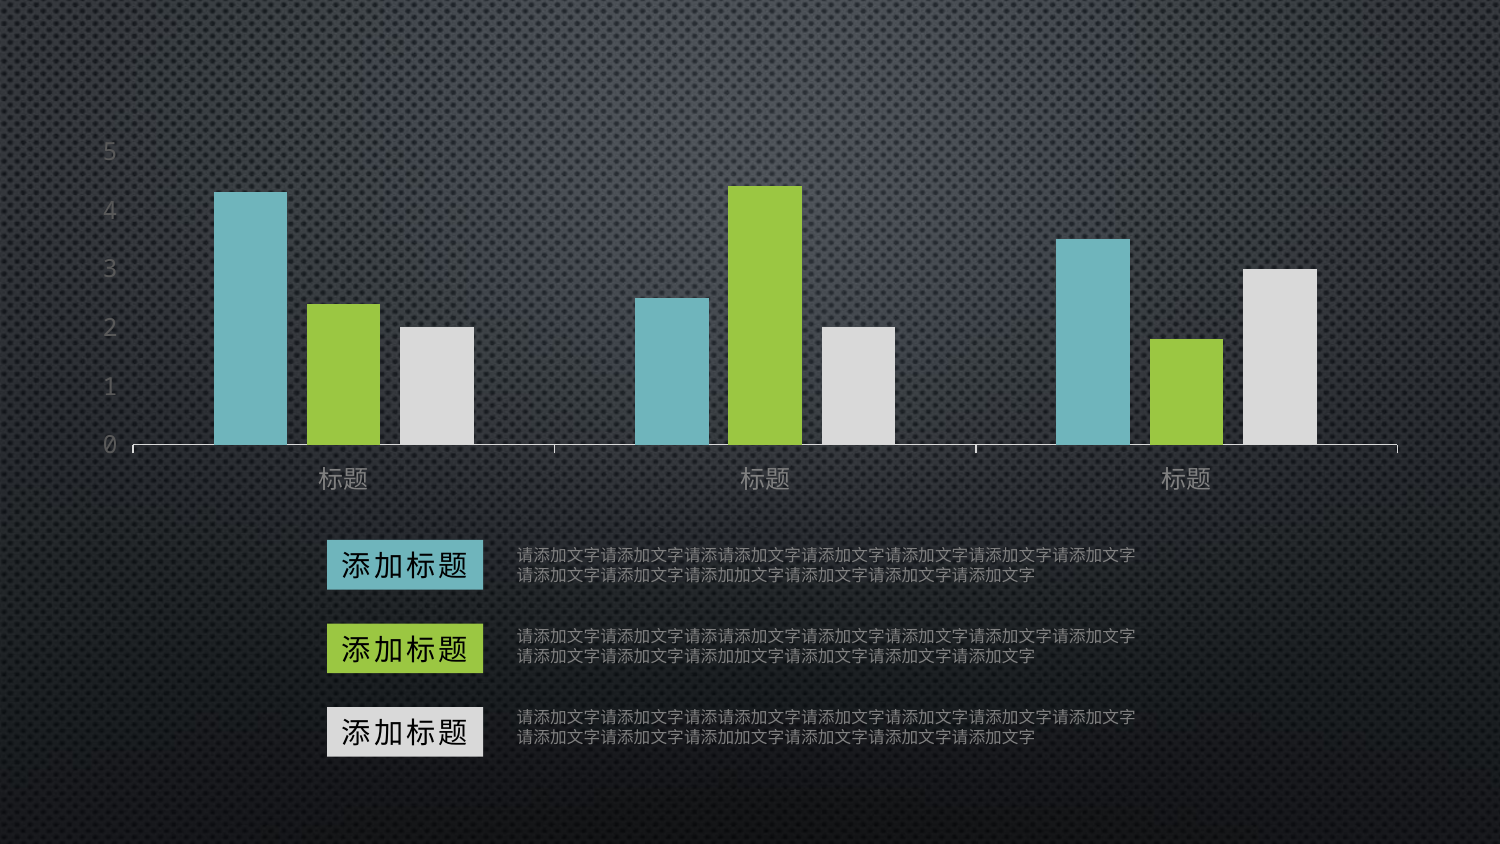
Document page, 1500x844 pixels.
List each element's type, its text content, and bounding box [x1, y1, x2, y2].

picture [0, 0, 1500, 844]
text_box 添加标题 [327, 539, 484, 590]
chart [75, 126, 1425, 505]
text_box 请添加文字请添加文字请添请添加文字请添加文字请添加文字请添加文字请添加文字 请添加文字请添加文字请添加加文字请添加文字请添加文字请添加文字 [501, 618, 1239, 674]
text_box 添加标题 [327, 707, 484, 757]
text_box 添加标题 [327, 623, 484, 674]
text_box 请添加文字请添加文字请添请添加文字请添加文字请添加文字请添加文字请添加文字 请添加文字请添加文字请添加加文字请添加文字请添加文字请添加文字 [501, 699, 1239, 755]
text_box 请添加文字请添加文字请添请添加文字请添加文字请添加文字请添加文字请添加文字 请添加文字请添加文字请添加加文字请添加文字请添加文字请添加文字 [501, 537, 1239, 593]
